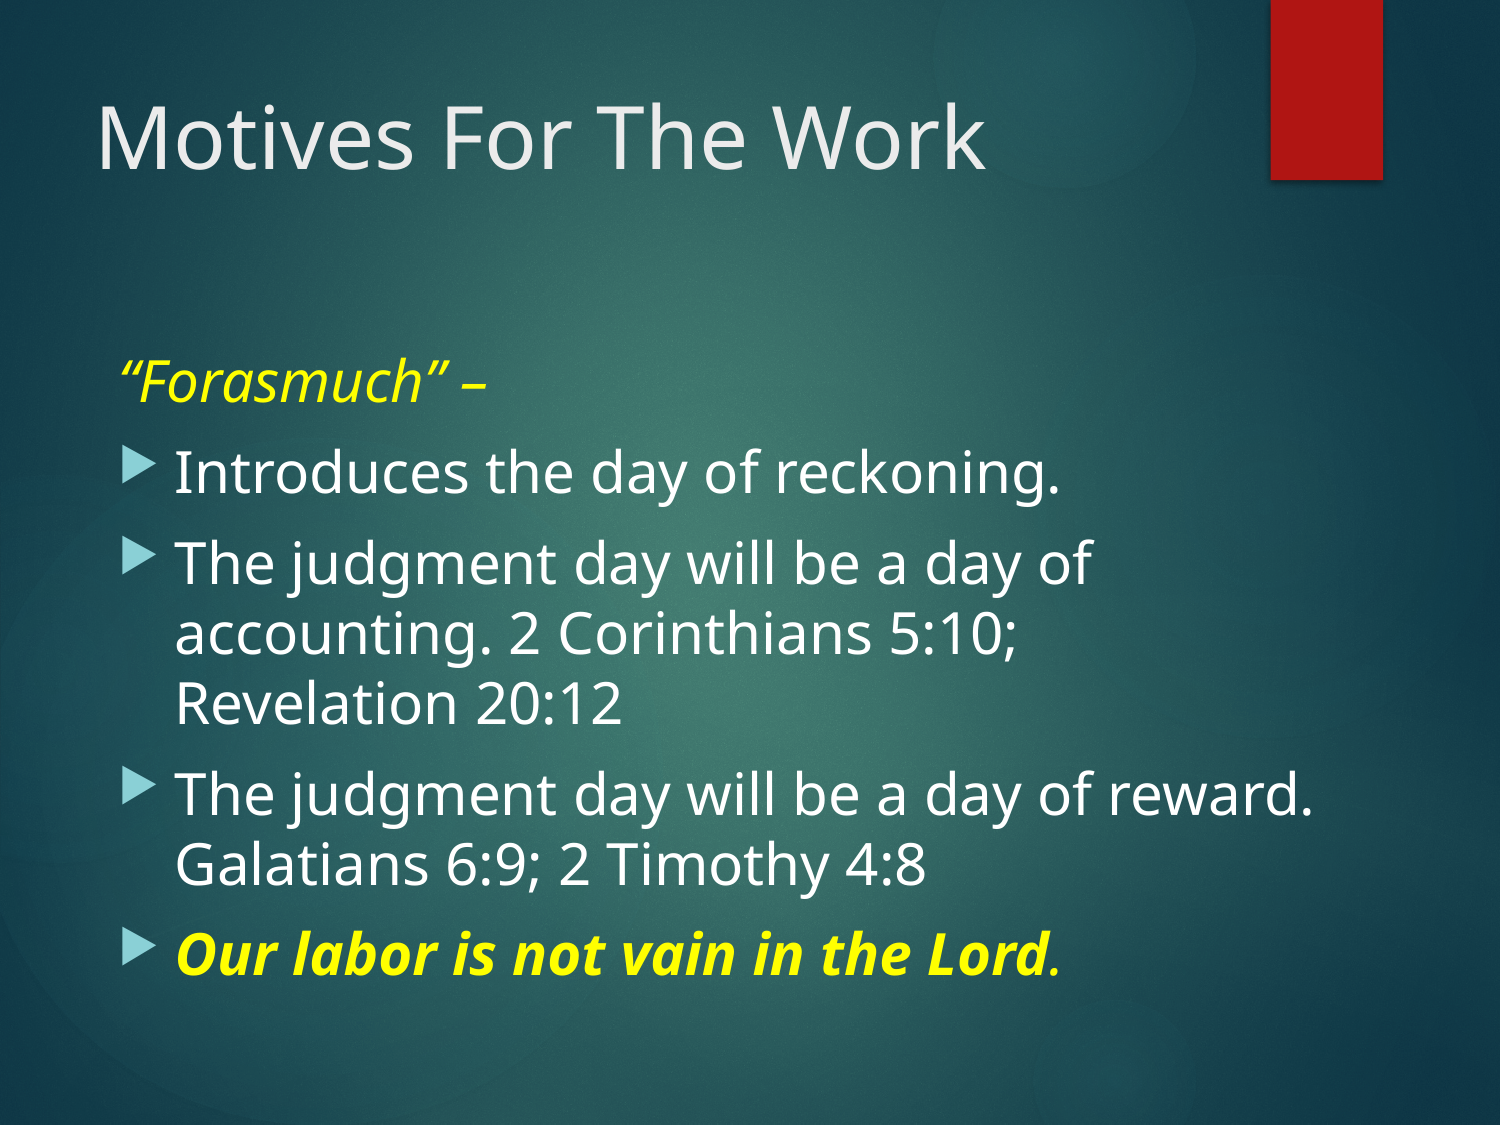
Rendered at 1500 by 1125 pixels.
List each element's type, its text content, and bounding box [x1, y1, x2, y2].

list “Forasmuch” – Introduces the day of reckoning. The judgment day will be a day of accounting. 2 Corinthians 5:10; Revelation 20:12 The judgment day will be a day of reward. Galatians 6:9; 2 Timothy 4:8 Our labor is not vain in the Lord. [103, 336, 1405, 996]
title Motives For The Work [79, 74, 1237, 278]
